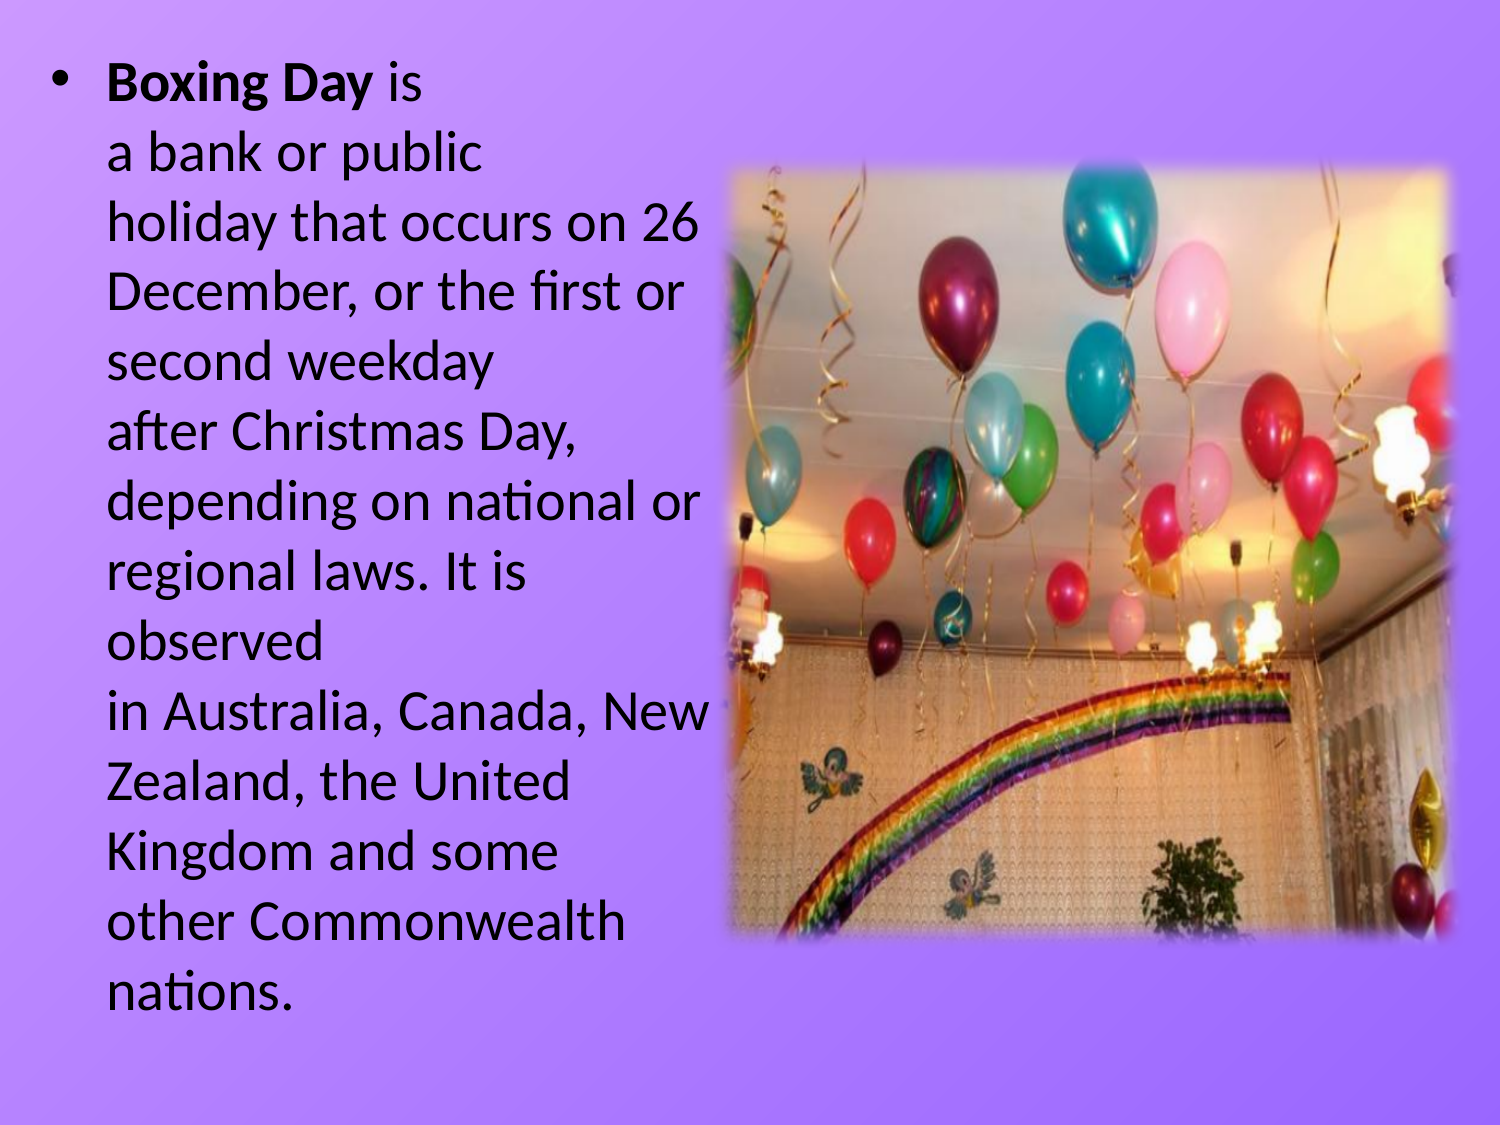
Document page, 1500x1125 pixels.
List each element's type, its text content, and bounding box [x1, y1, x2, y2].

picture [714, 152, 1466, 950]
list Boxing Day is a bank or public holiday that occurs on 26 December, or the first or second weekday after Christmas Day, depending on national or regional laws. It is observed in Australia, Canada, New Zealand, the United Kingdom and some other Commonwealth nations. [34, 34, 739, 1091]
